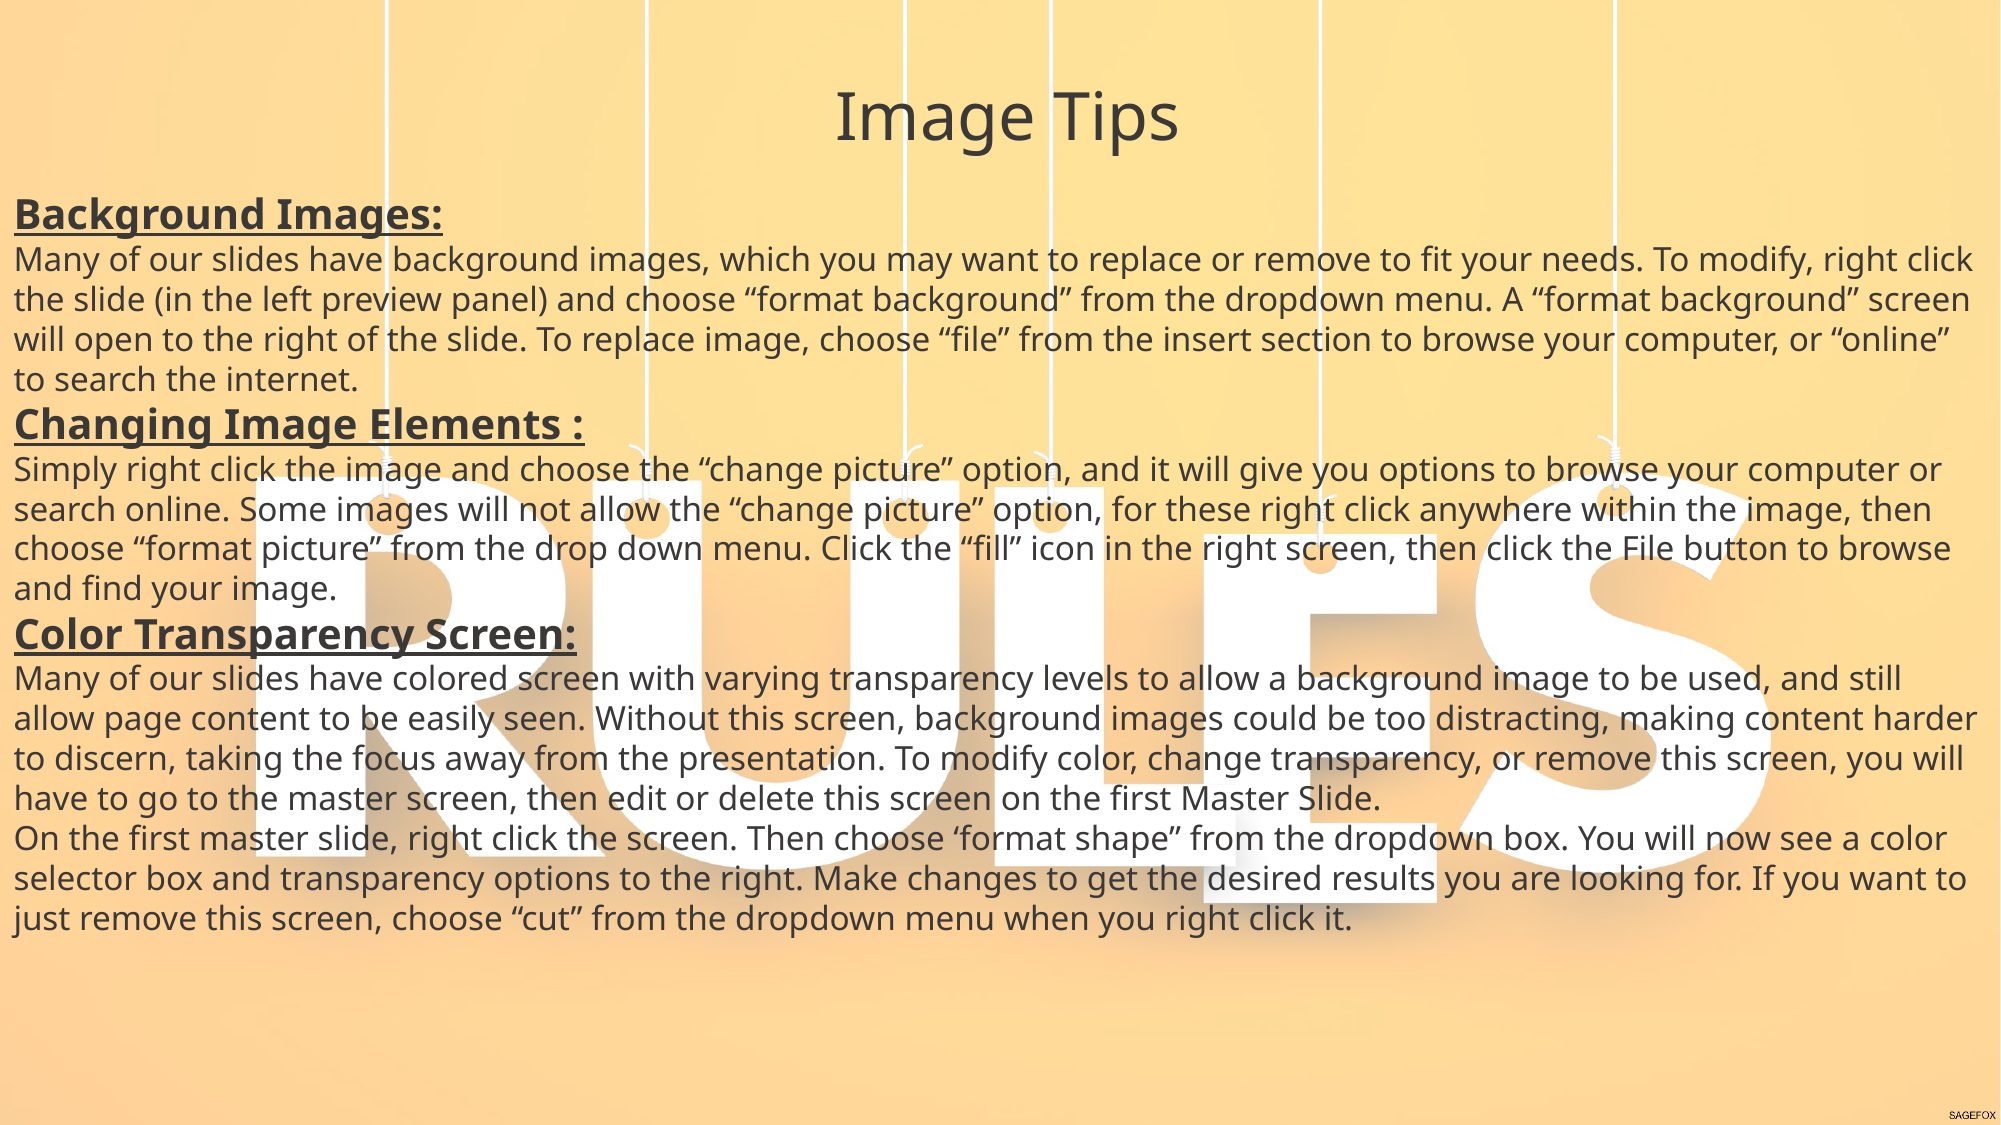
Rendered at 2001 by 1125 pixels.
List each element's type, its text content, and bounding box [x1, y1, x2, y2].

text_box Background Images: Many of our slides have background images, which you may want to replace or remove to fit your needs. To modify, right click the slide (in the left preview panel) and choose “format background” from the dropdown menu. A “format background” screen will open to the right of the slide. To replace image, choose “file” from the insert section to browse your computer, or “online” to search the internet. Changing Image Elements : Simply right click the image and choose the “change picture” option, and it will give you options to browse your computer or search online. Some images will not allow the “change picture” option, for these right click anywhere within the image, then choose “format picture” from the drop down menu. Click the “fill” icon in the right screen, then click the File button to browse and find your image. Color Transparency Screen: Many of our slides have colored screen with varying transparency levels to allow a background image to be used, and still allow page content to be easily seen. Without this screen, background images could be too distracting, making content harder to discern, taking the focus away from the presentation. To modify color, change transparency, or remove this screen, you will have to go to the master screen, then edit or delete this screen on the first Master Slide. On the first master slide, right click the screen. Then choose ‘format shape” from the dropdown box. You will now see a color selector box and transparency options to the right. Make changes to get the desired results you are looking for. If you want to just remove this screen, choose “cut” from the dropdown menu when you right click it. [0, 0, 2000, 1125]
title Image Tips [597, 59, 1420, 177]
